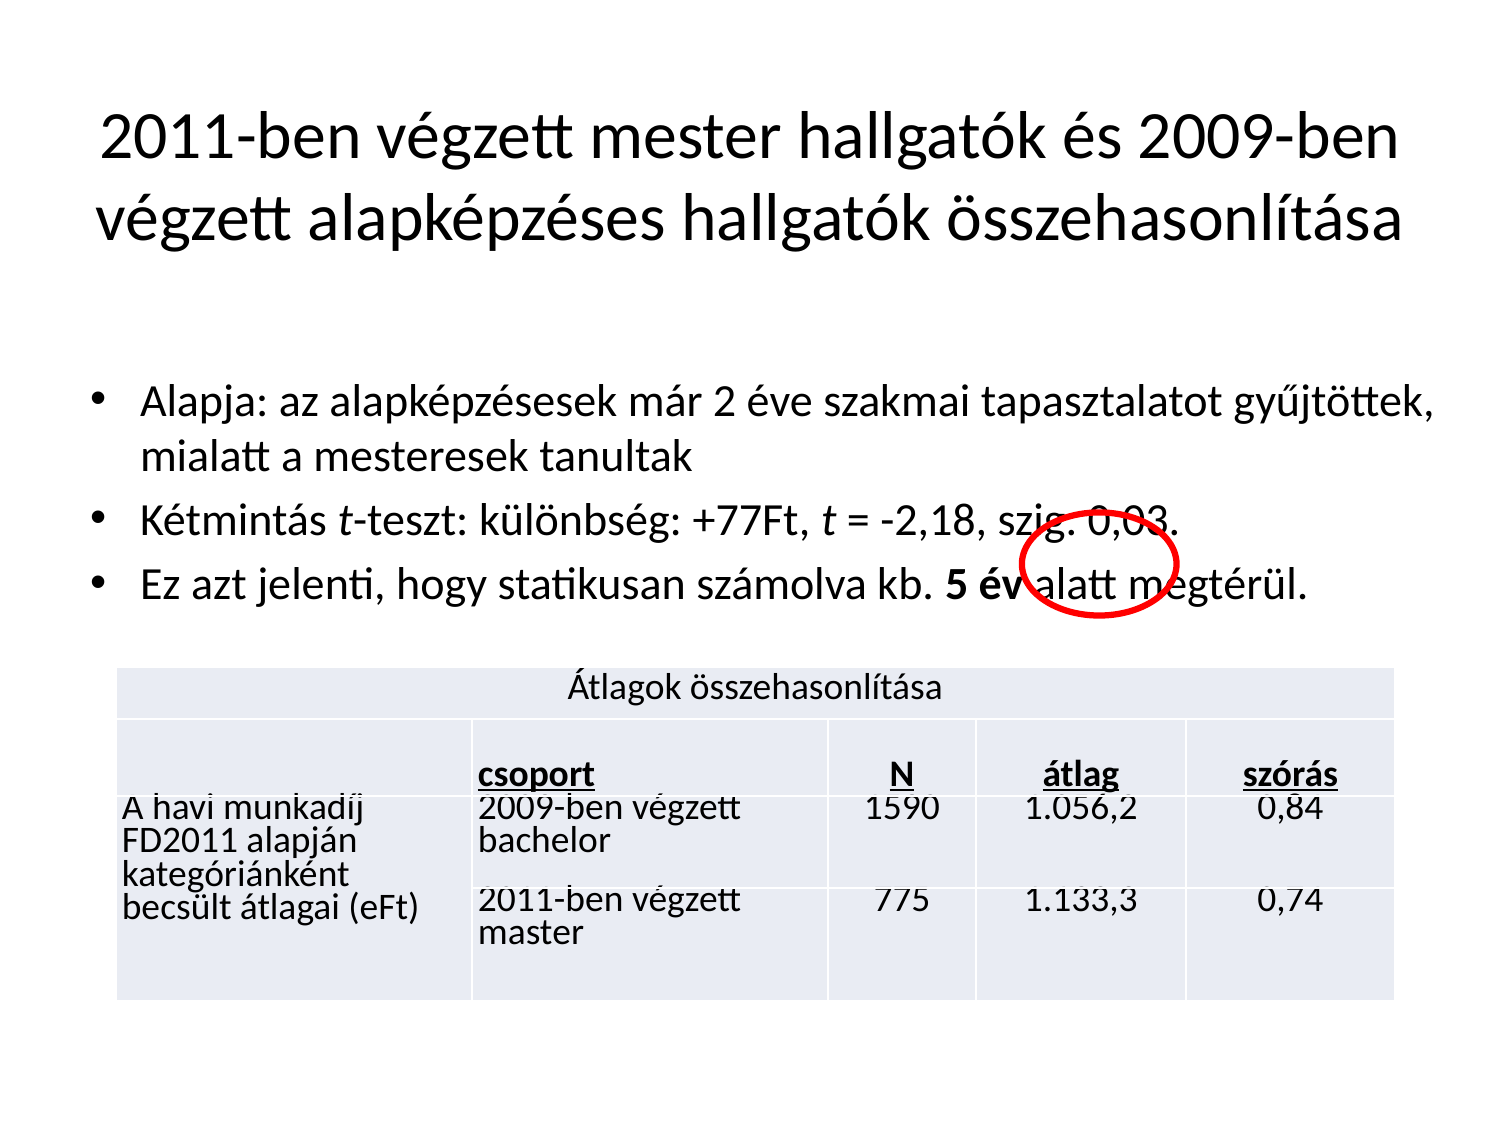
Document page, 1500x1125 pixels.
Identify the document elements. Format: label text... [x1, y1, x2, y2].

text_box [1019, 510, 1179, 618]
table_cell 0,84 [1187, 797, 1394, 887]
table_cell [117, 720, 471, 795]
table_cell 2011-ben végzett master [473, 889, 827, 1000]
table_cell 1590 [829, 797, 975, 887]
title 2011-ben végzett mester hallgatók és 2009-ben végzett alapképzéses hallgatók összehasonlítása [75, 45, 1425, 300]
table_cell 0,74 [1187, 889, 1394, 1000]
table_cell N [829, 720, 975, 795]
list Alapja: az alapképzésesek már 2 éve szakmai tapasztalatot gyűjtöttek, mialatt a mesteresek tanultak Kétmintás t-teszt: különbség: +77Ft, t = -2,18, szig. 0,03. Ez azt jelenti, hogy statikusan számolva kb. 5 év alatt megtérül. [75, 362, 1500, 622]
table_cell A havi munkadíj FD2011 alapján kategóriánként becsült átlagai (eFt) [117, 797, 471, 1000]
table_cell átlag [977, 720, 1185, 795]
table_cell 2009-ben végzett bachelor [473, 797, 827, 887]
table_cell 1.133,3 [977, 889, 1185, 1000]
table_cell szórás [1187, 720, 1394, 795]
table_cell 1.056,2 [977, 797, 1185, 887]
table_header Átlagok összehasonlítása [117, 668, 1394, 718]
table_cell 775 [829, 889, 975, 1000]
table_cell csoport [473, 720, 827, 795]
